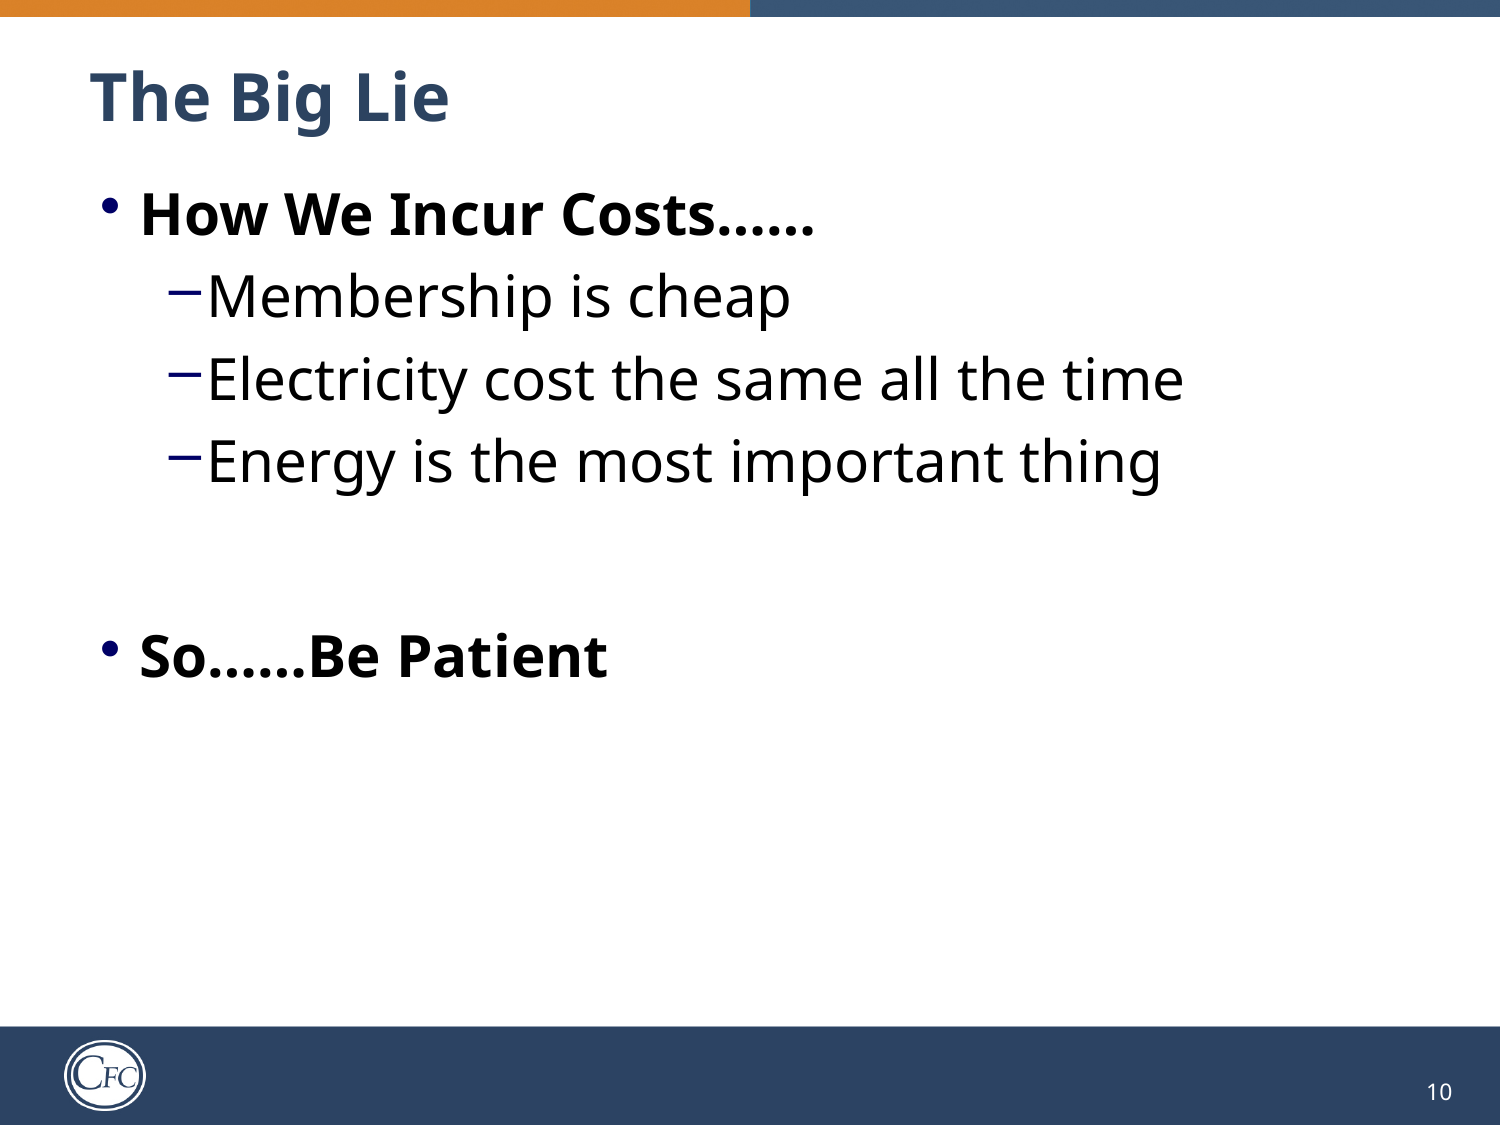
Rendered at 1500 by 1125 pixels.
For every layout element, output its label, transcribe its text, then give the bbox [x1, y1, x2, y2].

picture [0, 0, 1500, 17]
title The Big Lie [74, 47, 1388, 173]
list How We Incur Costs…… Membership is cheap Electricity cost the same all the time Energy is the most important thing So……Be Patient [87, 169, 1468, 833]
slide_number 10 [1392, 1069, 1468, 1118]
picture [0, 1026, 1500, 1125]
